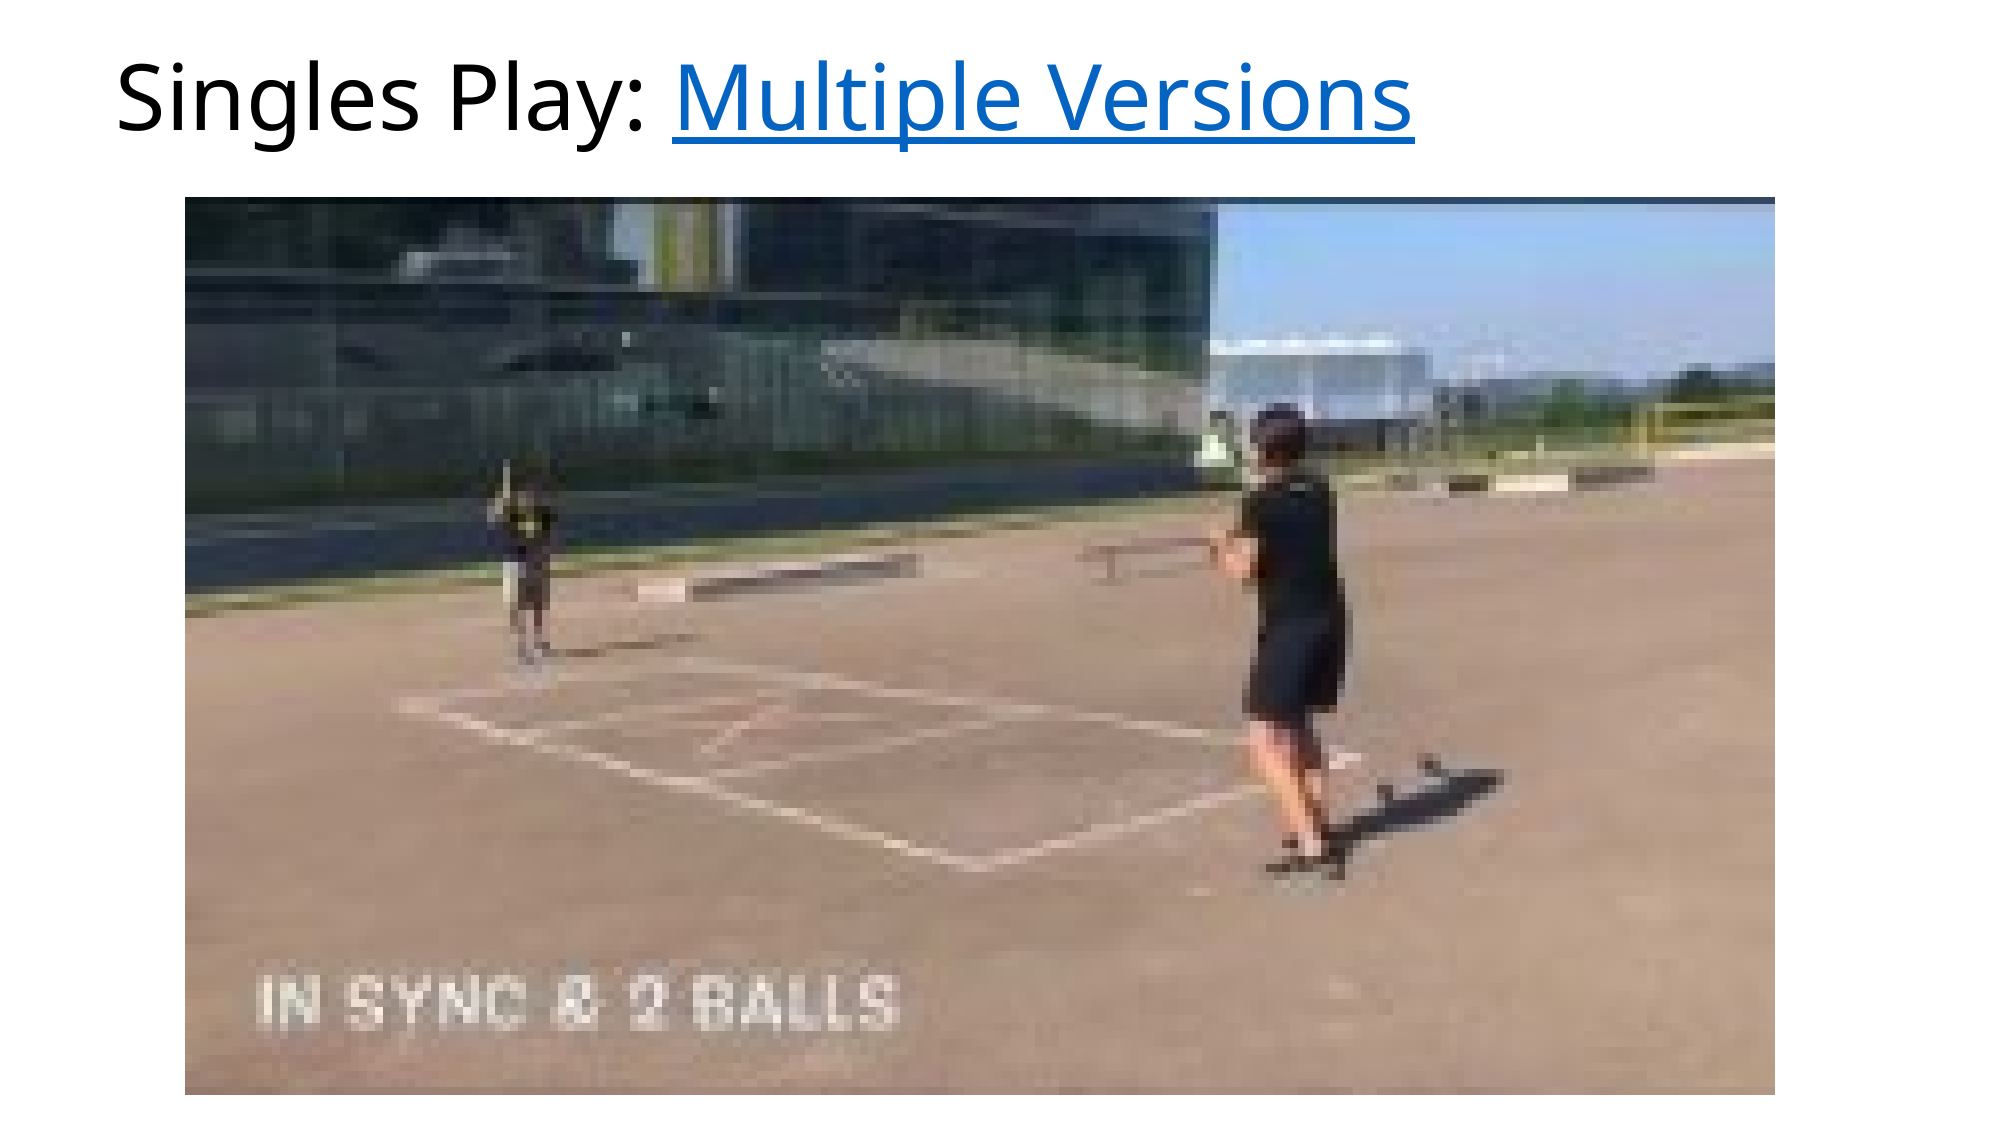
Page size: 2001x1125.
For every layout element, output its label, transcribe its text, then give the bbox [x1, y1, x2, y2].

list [185, 196, 1775, 1096]
title Singles Play: Multiple Versions [100, 29, 1826, 164]
